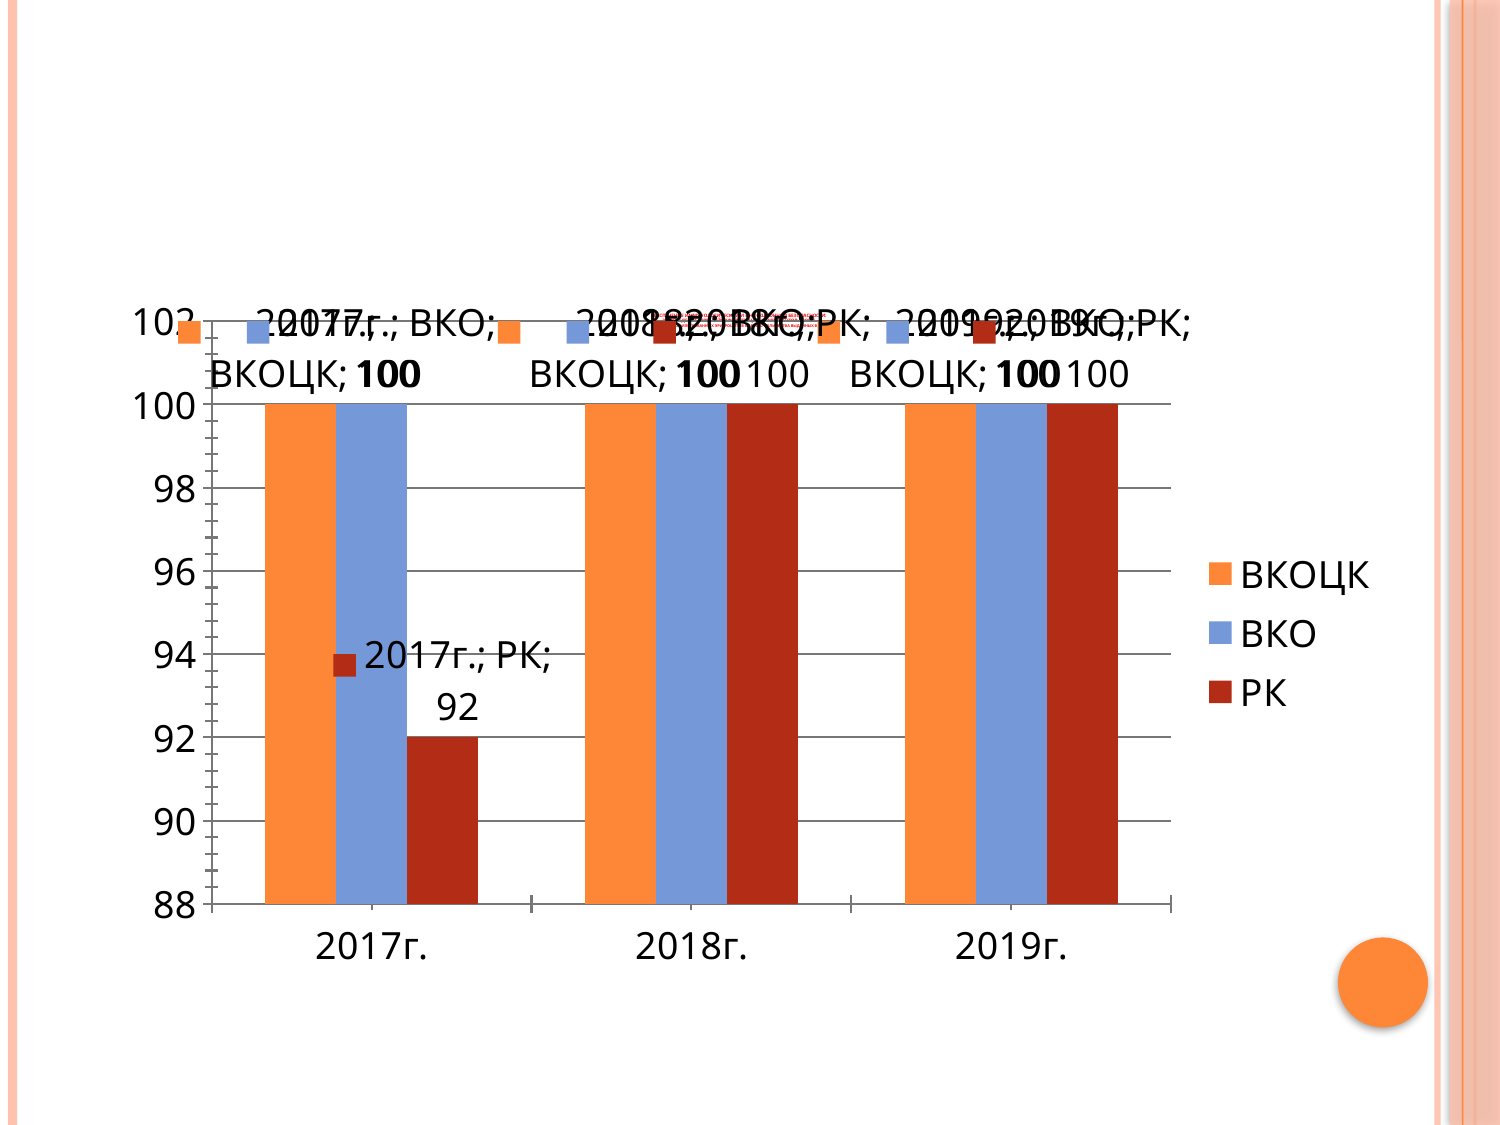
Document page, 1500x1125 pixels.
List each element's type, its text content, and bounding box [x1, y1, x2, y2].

title Обеспечение иммунологической и инфекционной безопасности: 3)Проведение 100% лейкофильтрации компонентов крови Доля лейкофильтрованных эритроцитов от всего количества выданных в МО [23, 0, 1454, 340]
chart [104, 280, 1395, 985]
